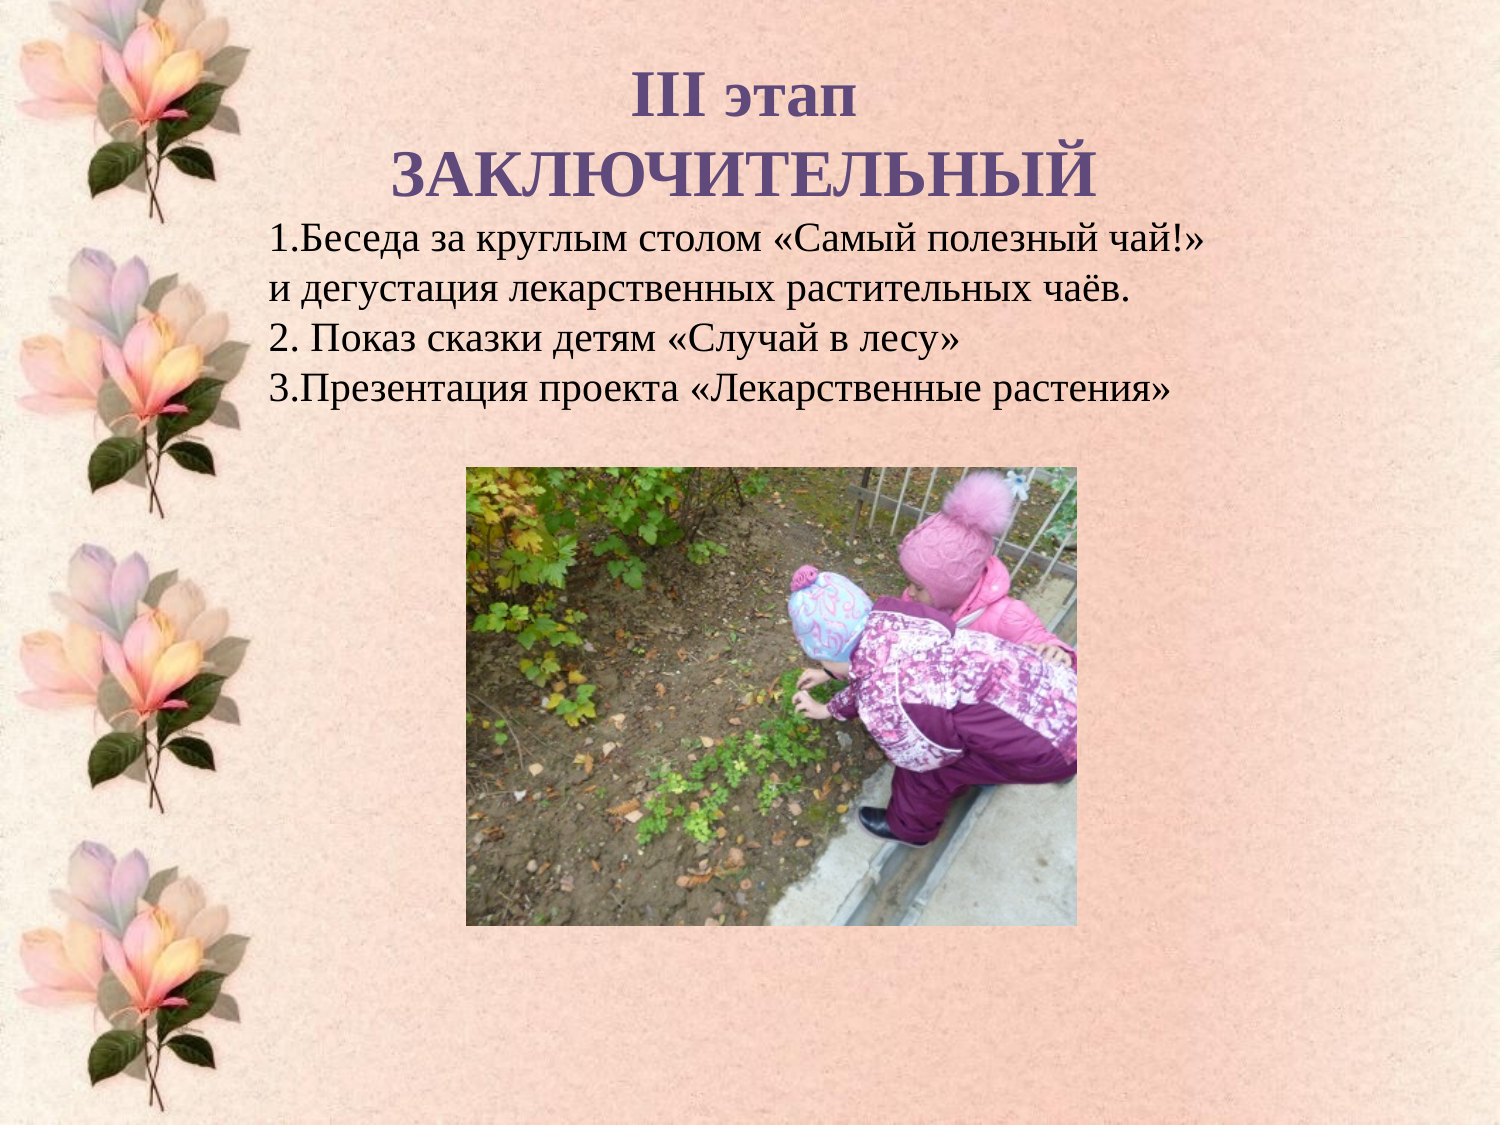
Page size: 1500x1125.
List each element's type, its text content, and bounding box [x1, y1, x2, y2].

text_box III этап ЗАКЛЮЧИТЕЛЬНЫЙ 1.Беседа за круглым столом «Самый полезный чай!» и дегустация лекарственных растительных чаёв. 2. Показ сказки детям «Случай в лесу» 3.Презентация проекта «Лекарственные растения» [253, 42, 1235, 418]
picture [0, 0, 1500, 1125]
